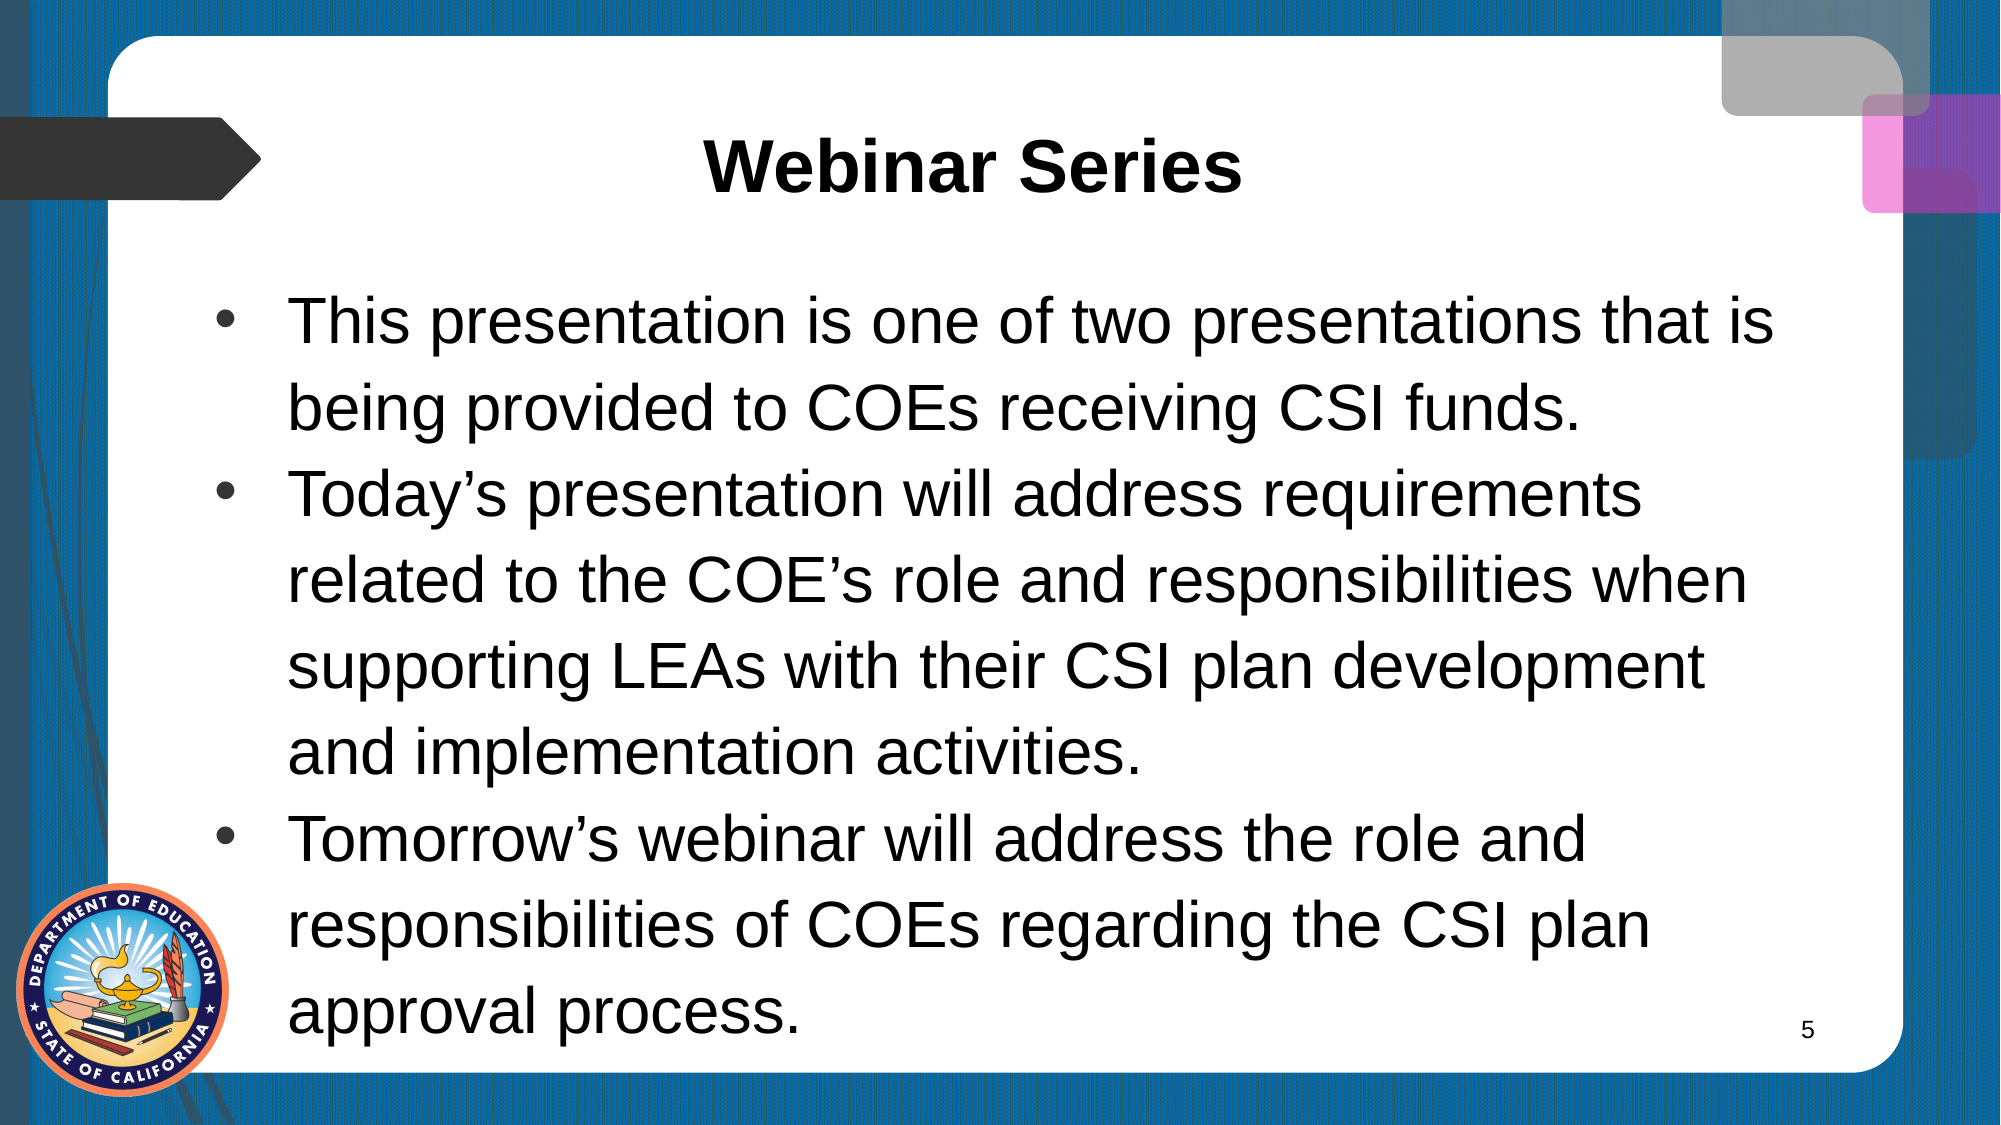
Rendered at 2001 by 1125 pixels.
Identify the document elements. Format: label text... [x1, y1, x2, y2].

slide_number 5 [1380, 998, 1830, 1059]
list This presentation is one of two presentations that is being provided to COEs receiving CSI funds. Today’s presentation will address requirements related to the COE’s role and responsibilities when supporting LEAs with their CSI plan development and implementation activities. Tomorrow’s webinar will address the role and responsibilities of COEs regarding the CSI plan approval process. [170, 263, 1800, 1060]
picture [16, 883, 229, 1097]
title Webinar Series [118, 109, 1830, 264]
